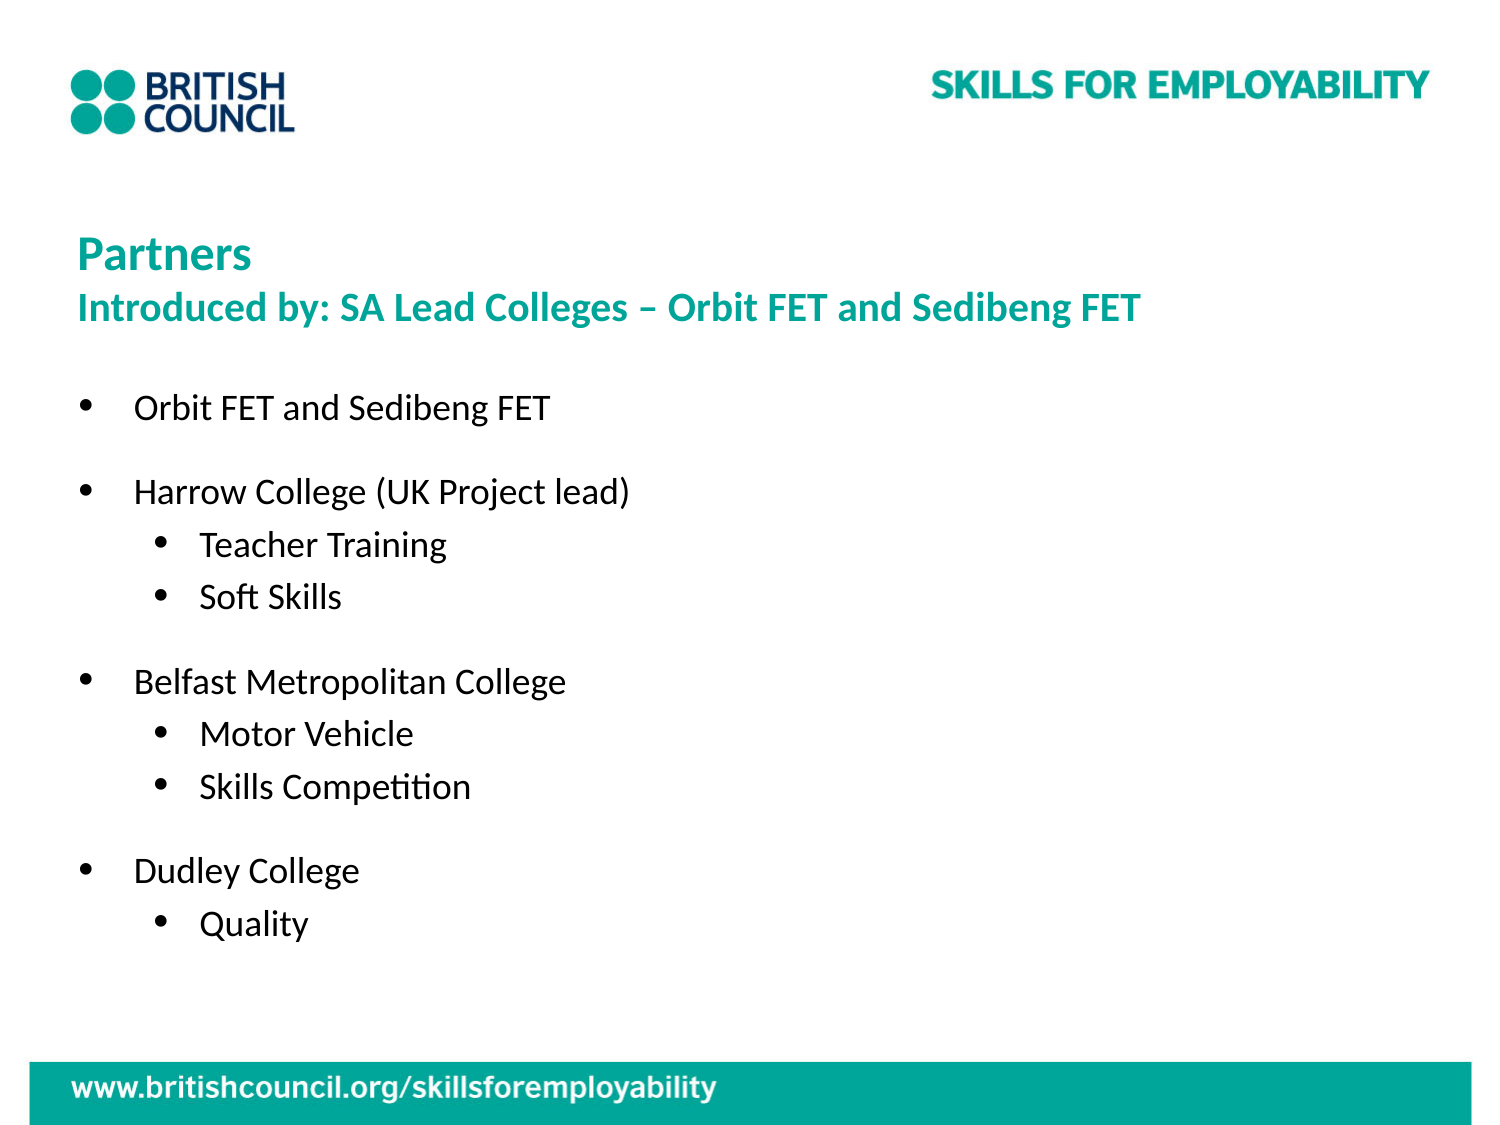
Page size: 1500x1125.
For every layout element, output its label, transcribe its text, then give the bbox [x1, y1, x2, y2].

list Orbit FET and Sedibeng FET Harrow College (UK Project lead) Teacher Training Soft Skills Belfast Metropolitan College Motor Vehicle Skills Competition Dudley College Quality [62, 374, 1413, 1012]
title Partners Introduced by: SA Lead Colleges – Orbit FET and Sedibeng FET [62, 212, 1413, 358]
picture [0, 0, 1500, 1125]
